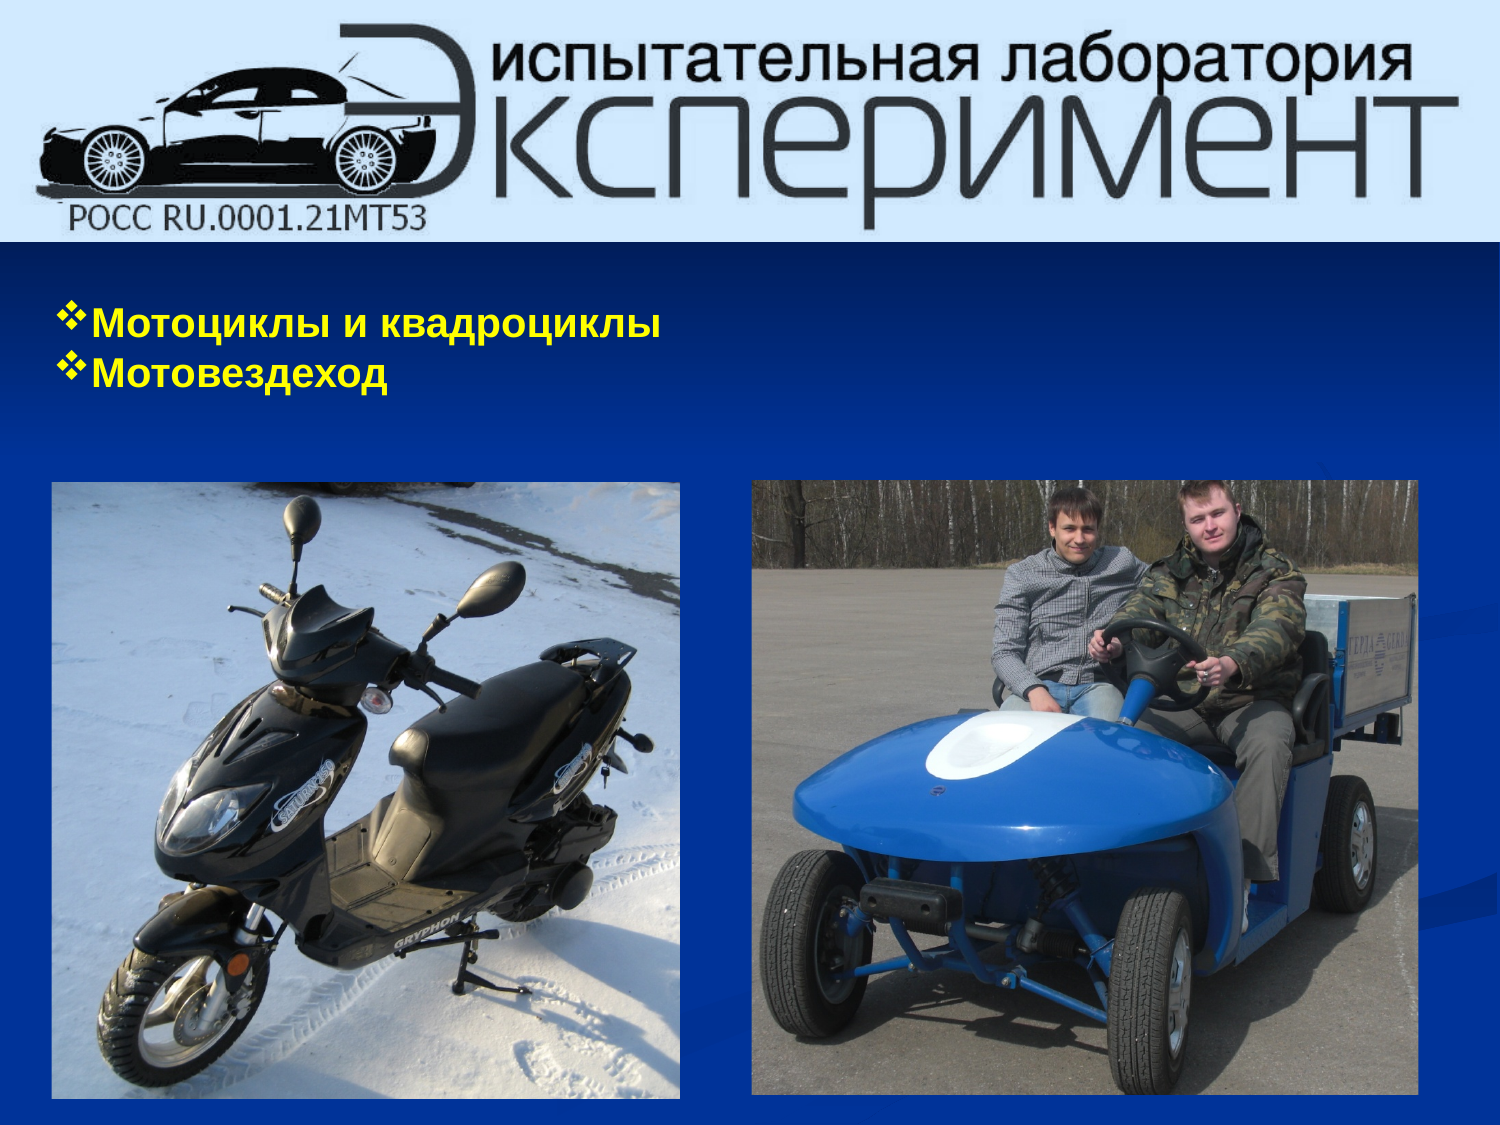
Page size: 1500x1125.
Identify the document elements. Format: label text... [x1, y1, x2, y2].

picture [751, 480, 1419, 1096]
text_box Мотоциклы и квадроциклы Мотовездеход [38, 288, 1457, 403]
picture [51, 482, 681, 1099]
picture [0, 0, 1500, 242]
